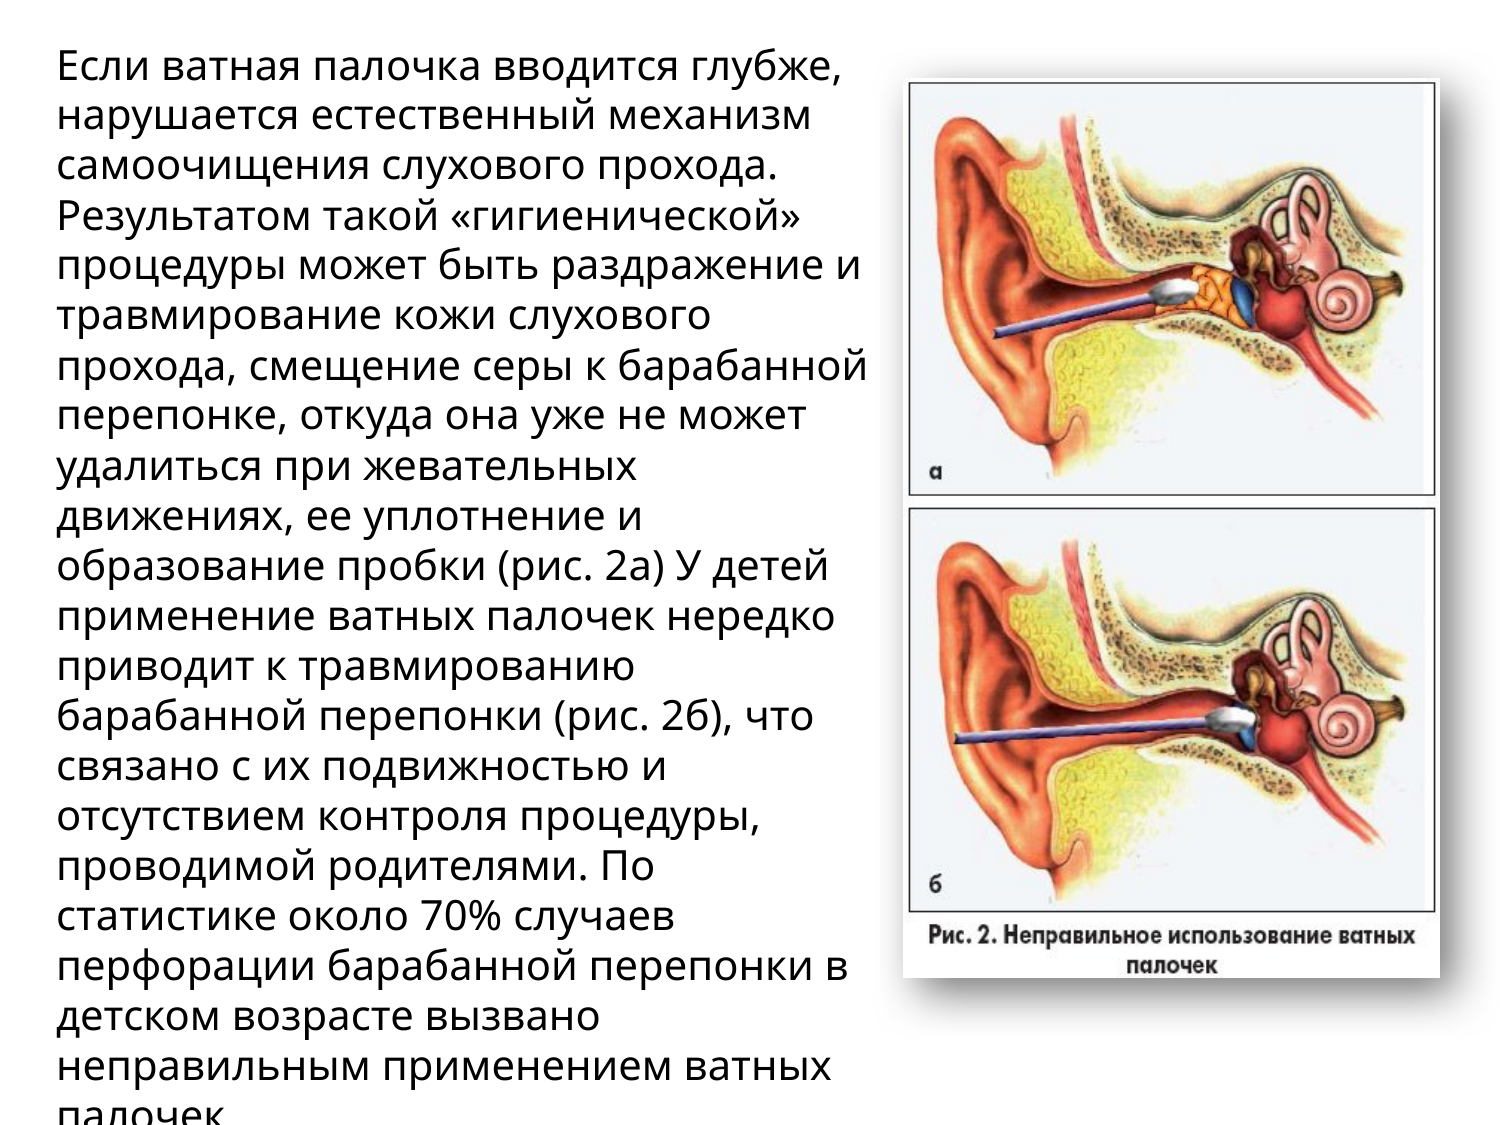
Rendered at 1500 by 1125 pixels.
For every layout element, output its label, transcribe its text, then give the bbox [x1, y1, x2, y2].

picture [903, 77, 1441, 978]
text_box Если ватная палочка вводится глубже, нарушается естественный механизм самоочищения слухового прохода. Результатом такой «гигиенической» процедуры может быть раздражение и травмирование кожи слухового прохода, смещение серы к барабанной перепонке, откуда она уже не может удалиться при жевательных движениях, ее уплотнение и образование пробки (рис. 2а) У детей применение ватных палочек нередко приводит к травмированию барабанной перепонки (рис. 2б), что связано с их подвижностью и отсутствием контроля процедуры, проводимой родителями. По статистике около 70% случаев перфорации барабанной перепонки в детском возрасте вызвано неправильным применением ватных палочек. [41, 30, 892, 1125]
